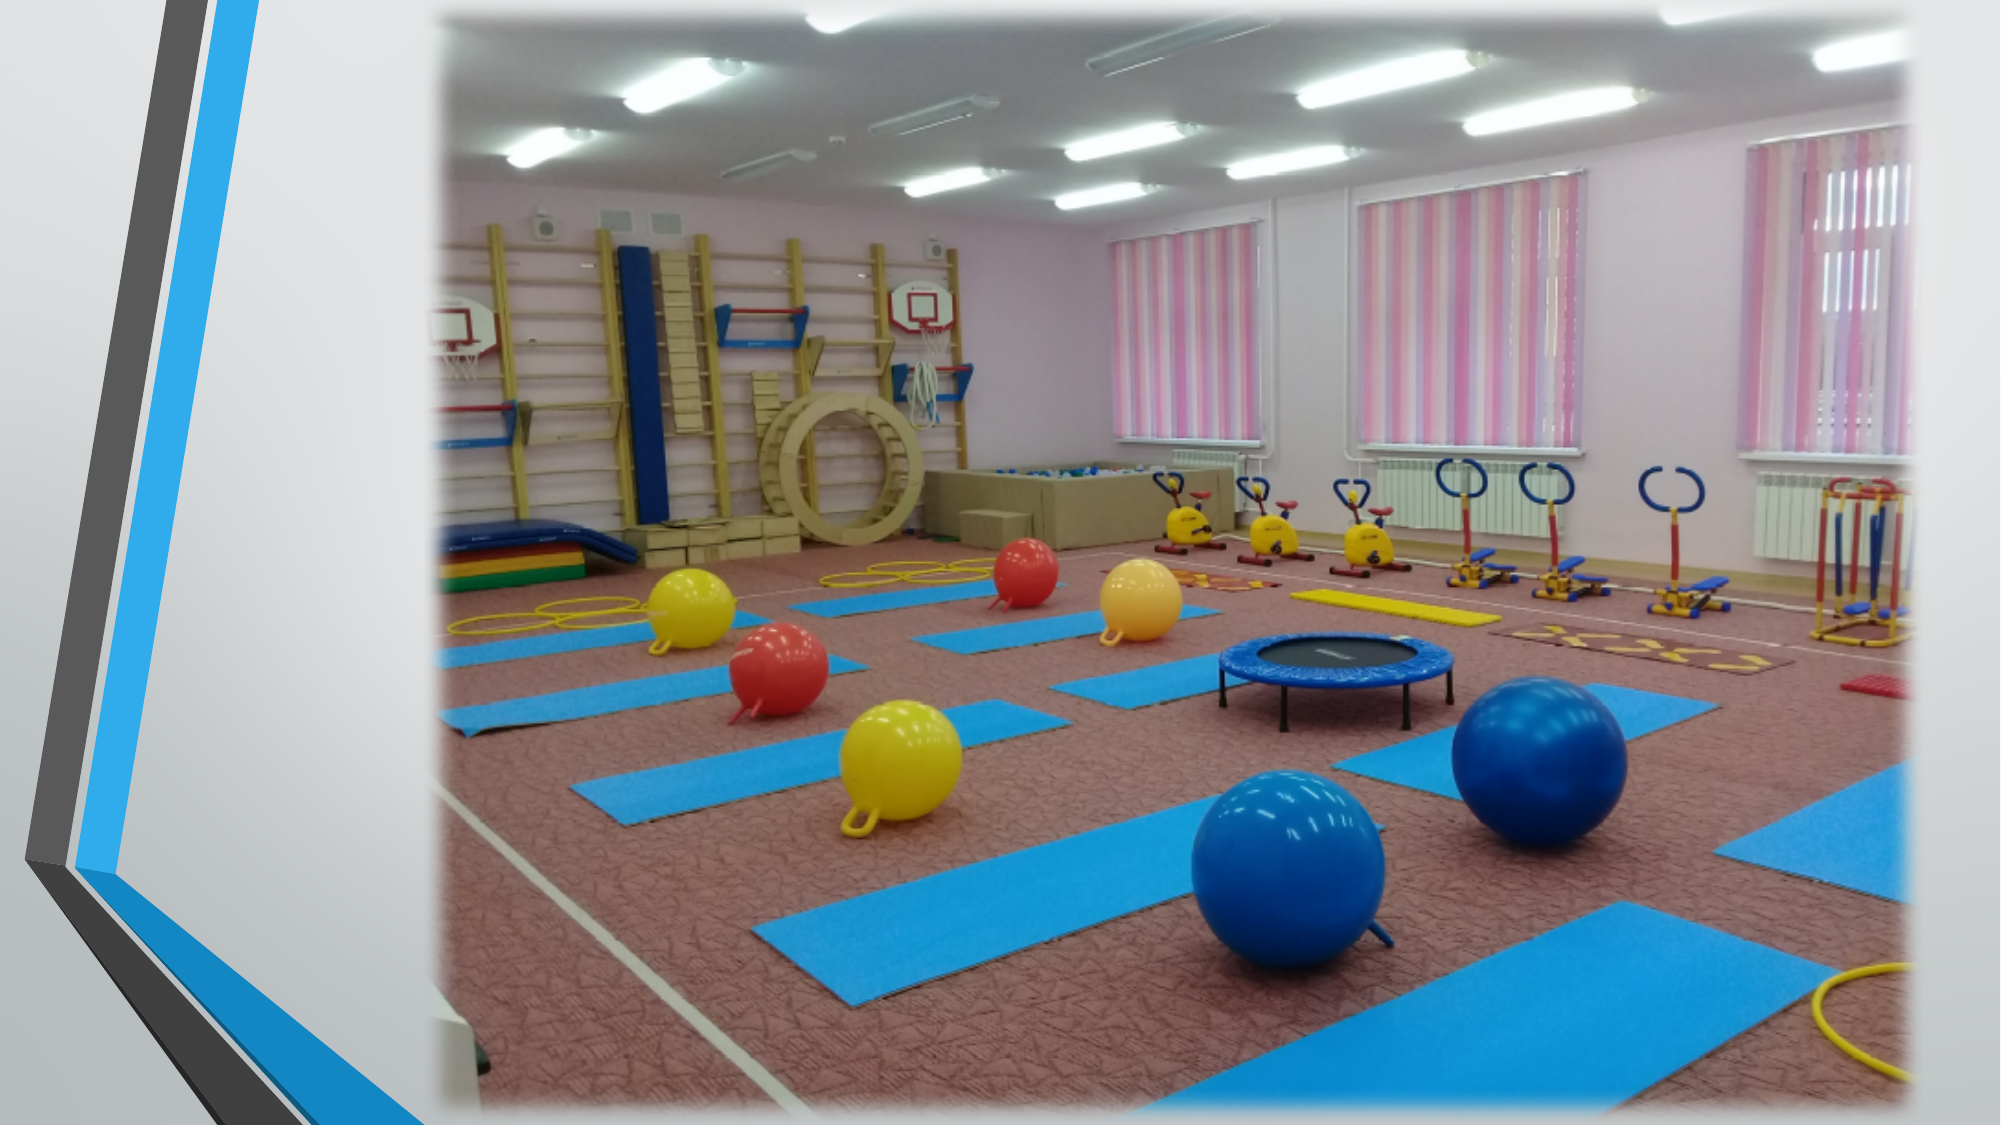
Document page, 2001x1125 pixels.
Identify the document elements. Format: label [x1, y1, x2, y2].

picture [423, 0, 1924, 1125]
